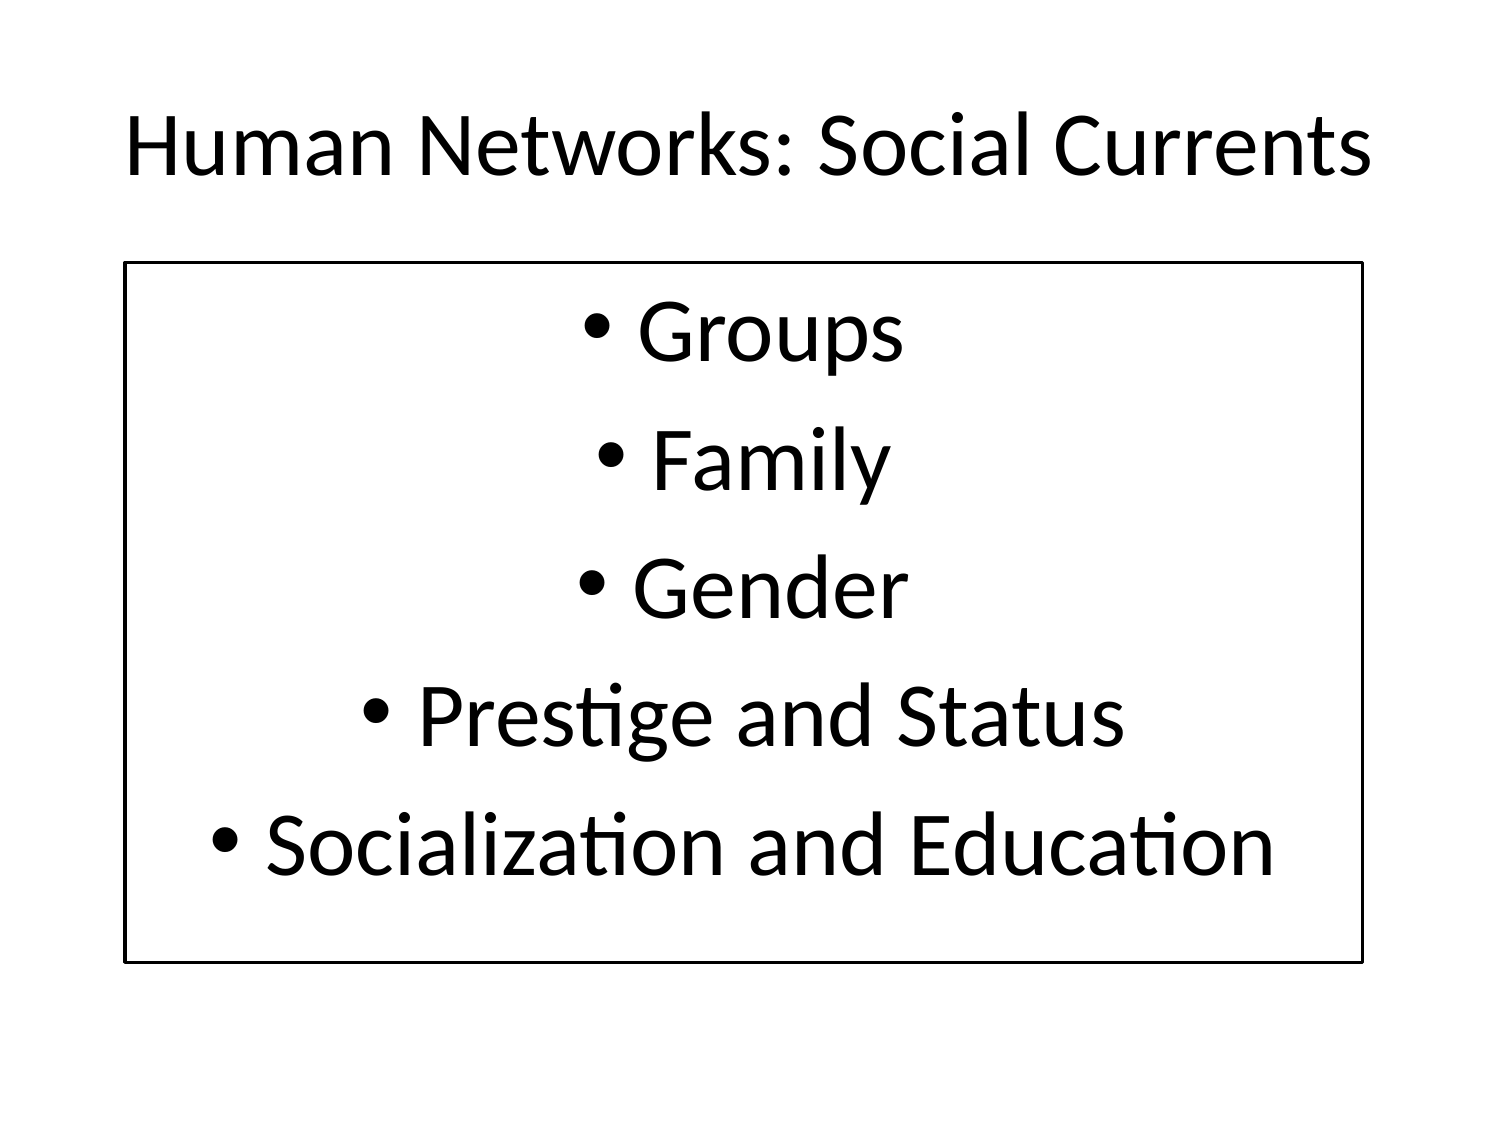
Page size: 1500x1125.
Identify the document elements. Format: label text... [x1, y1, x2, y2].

list Groups Family Gender Prestige and Status Socialization and Education [125, 262, 1363, 963]
title Human Networks: Social Currents [75, 45, 1425, 233]
